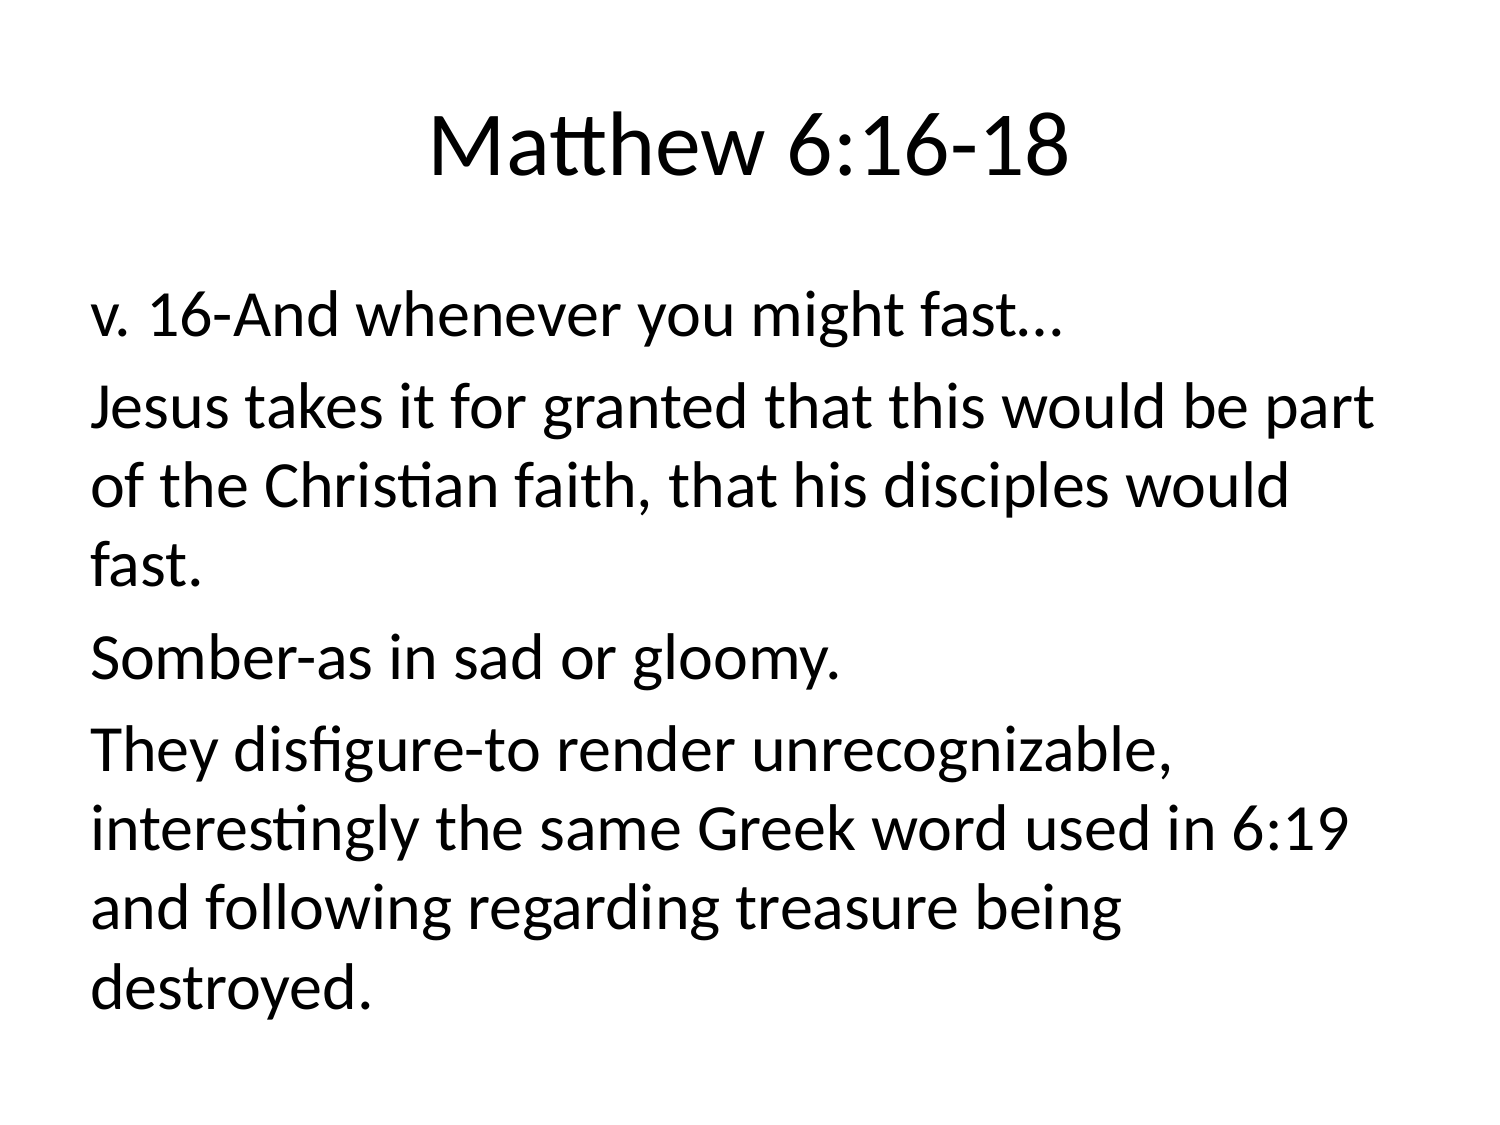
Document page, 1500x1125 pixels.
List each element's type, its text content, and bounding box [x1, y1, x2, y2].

list v. 16-And whenever you might fast… Jesus takes it for granted that this would be part of the Christian faith, that his disciples would fast. Somber-as in sad or gloomy. They disfigure-to render unrecognizable, interestingly the same Greek word used in 6:19 and following regarding treasure being destroyed. [75, 262, 1425, 1038]
title Matthew 6:16-18 [75, 45, 1425, 233]
